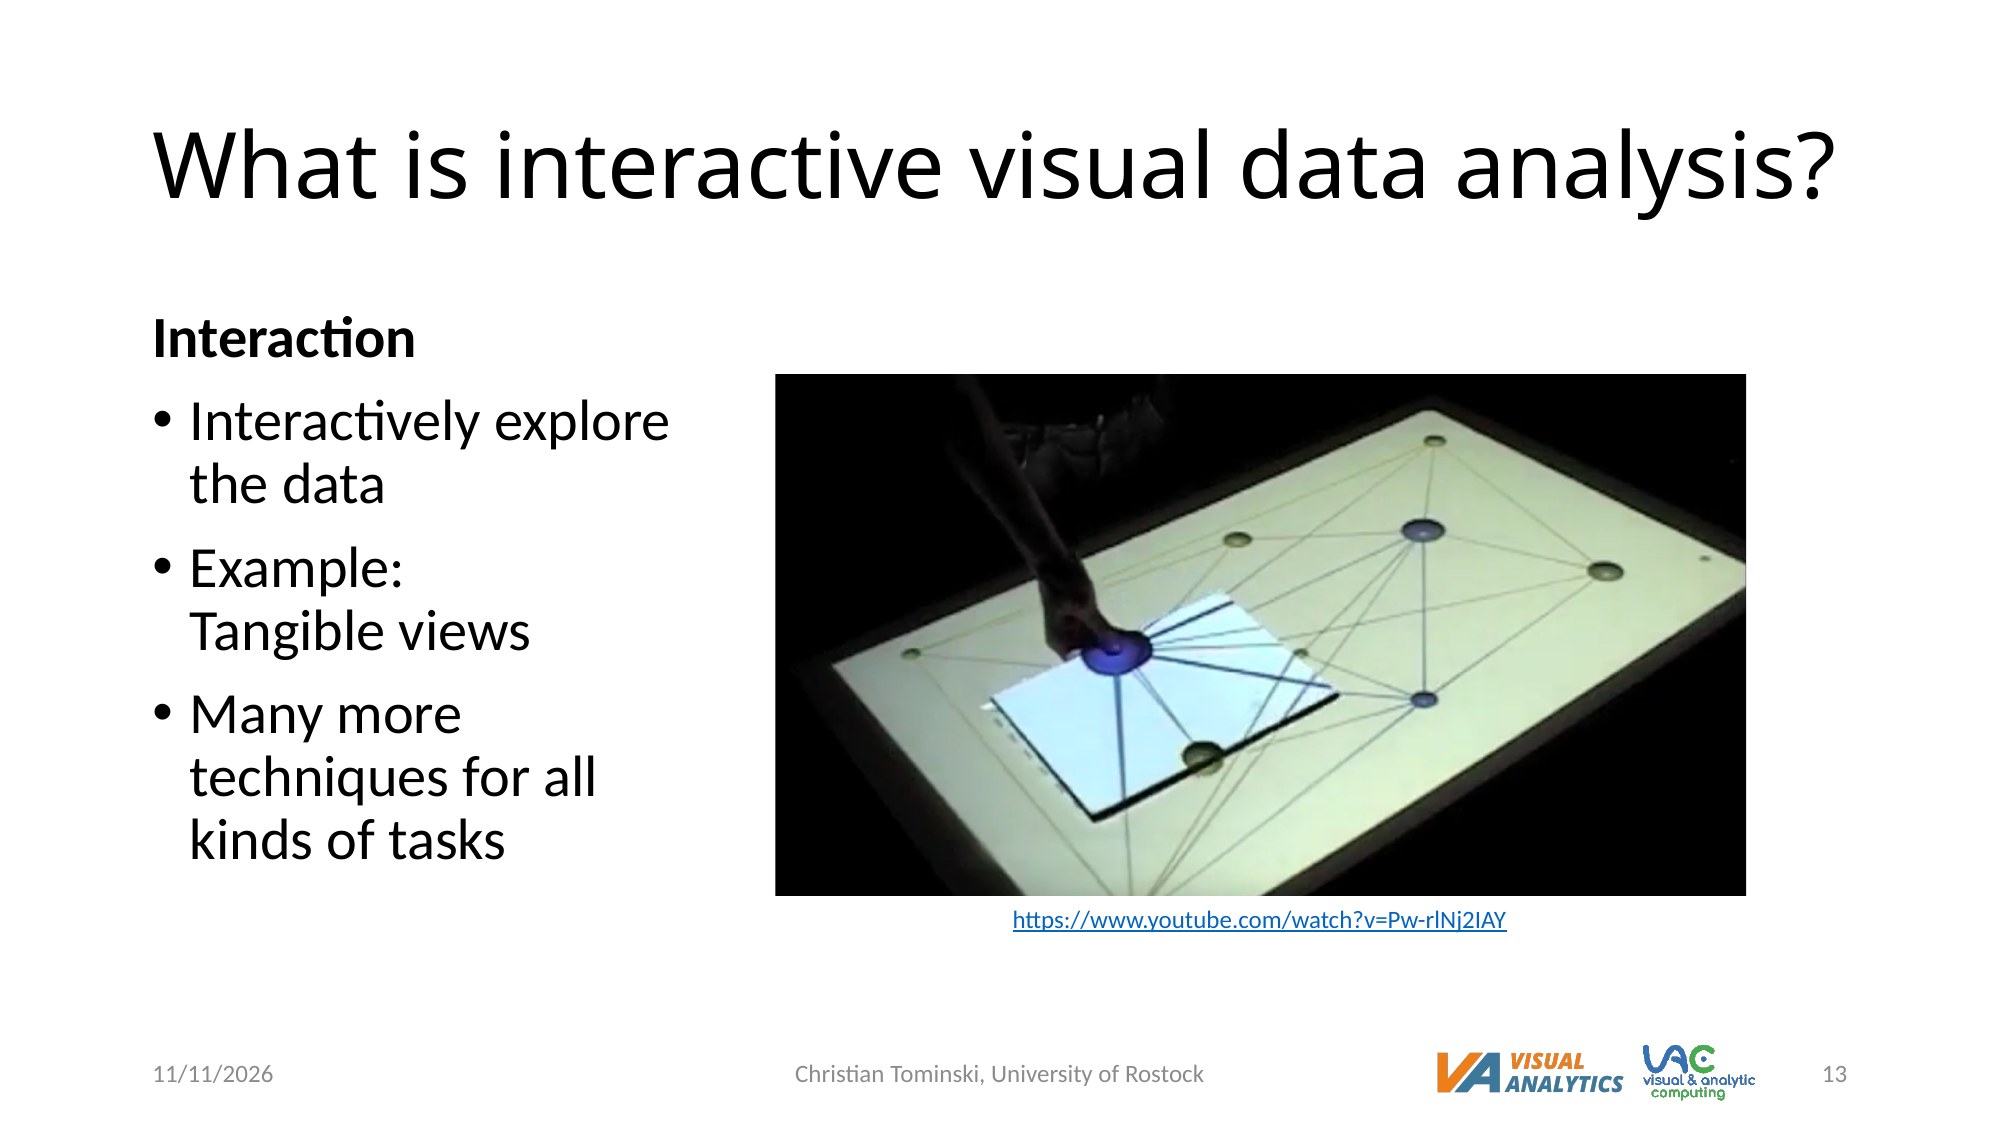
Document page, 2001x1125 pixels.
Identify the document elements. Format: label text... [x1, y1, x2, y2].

text_box https://www.youtube.com/watch?v=Pw-rlNj2IAY [997, 896, 1524, 941]
footer Christian Tominski, University of Rostock [662, 1042, 1338, 1103]
slide_number 13 [1412, 1042, 1863, 1103]
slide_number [137, 1042, 588, 1103]
picture [775, 374, 1747, 896]
list Interaction Interactively explore the data Example: Tangible views Many more techniques for all kinds of tasks [137, 299, 729, 1014]
title What is interactive visual data analysis? [137, 59, 1863, 278]
